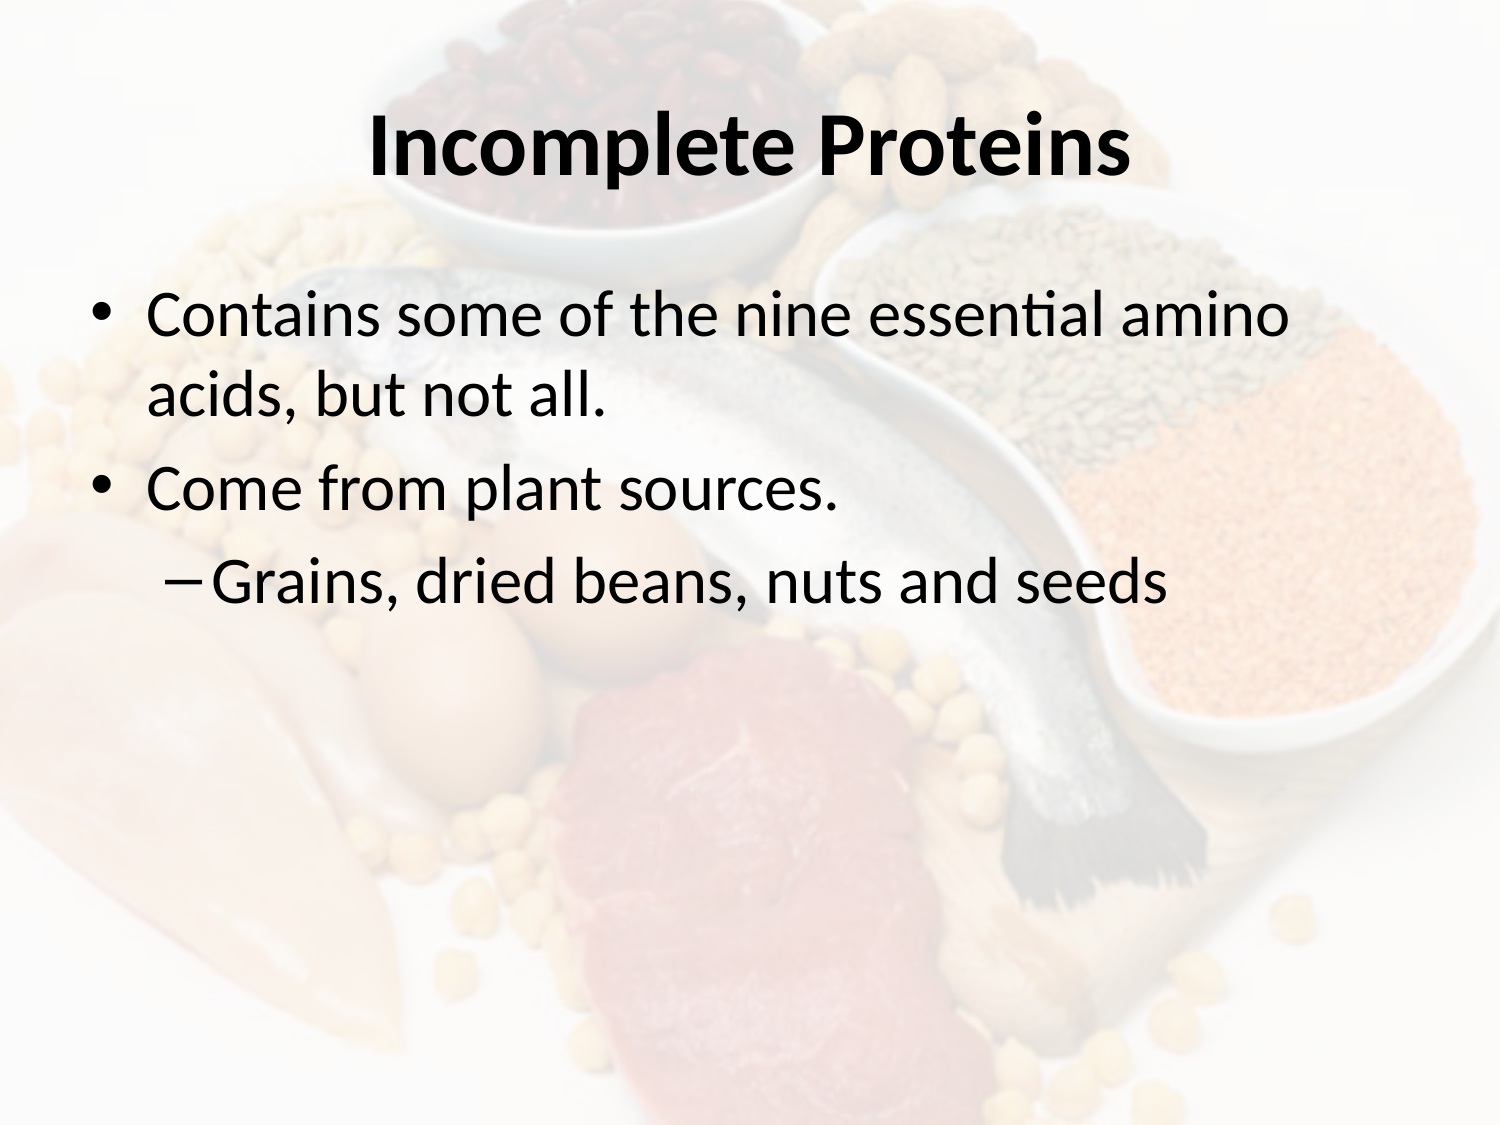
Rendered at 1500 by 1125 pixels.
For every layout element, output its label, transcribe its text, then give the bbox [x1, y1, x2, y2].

title Incomplete Proteins [75, 45, 1425, 233]
list Contains some of the nine essential amino acids, but not all. Come from plant sources. Grains, dried beans, nuts and seeds [75, 262, 1425, 1005]
